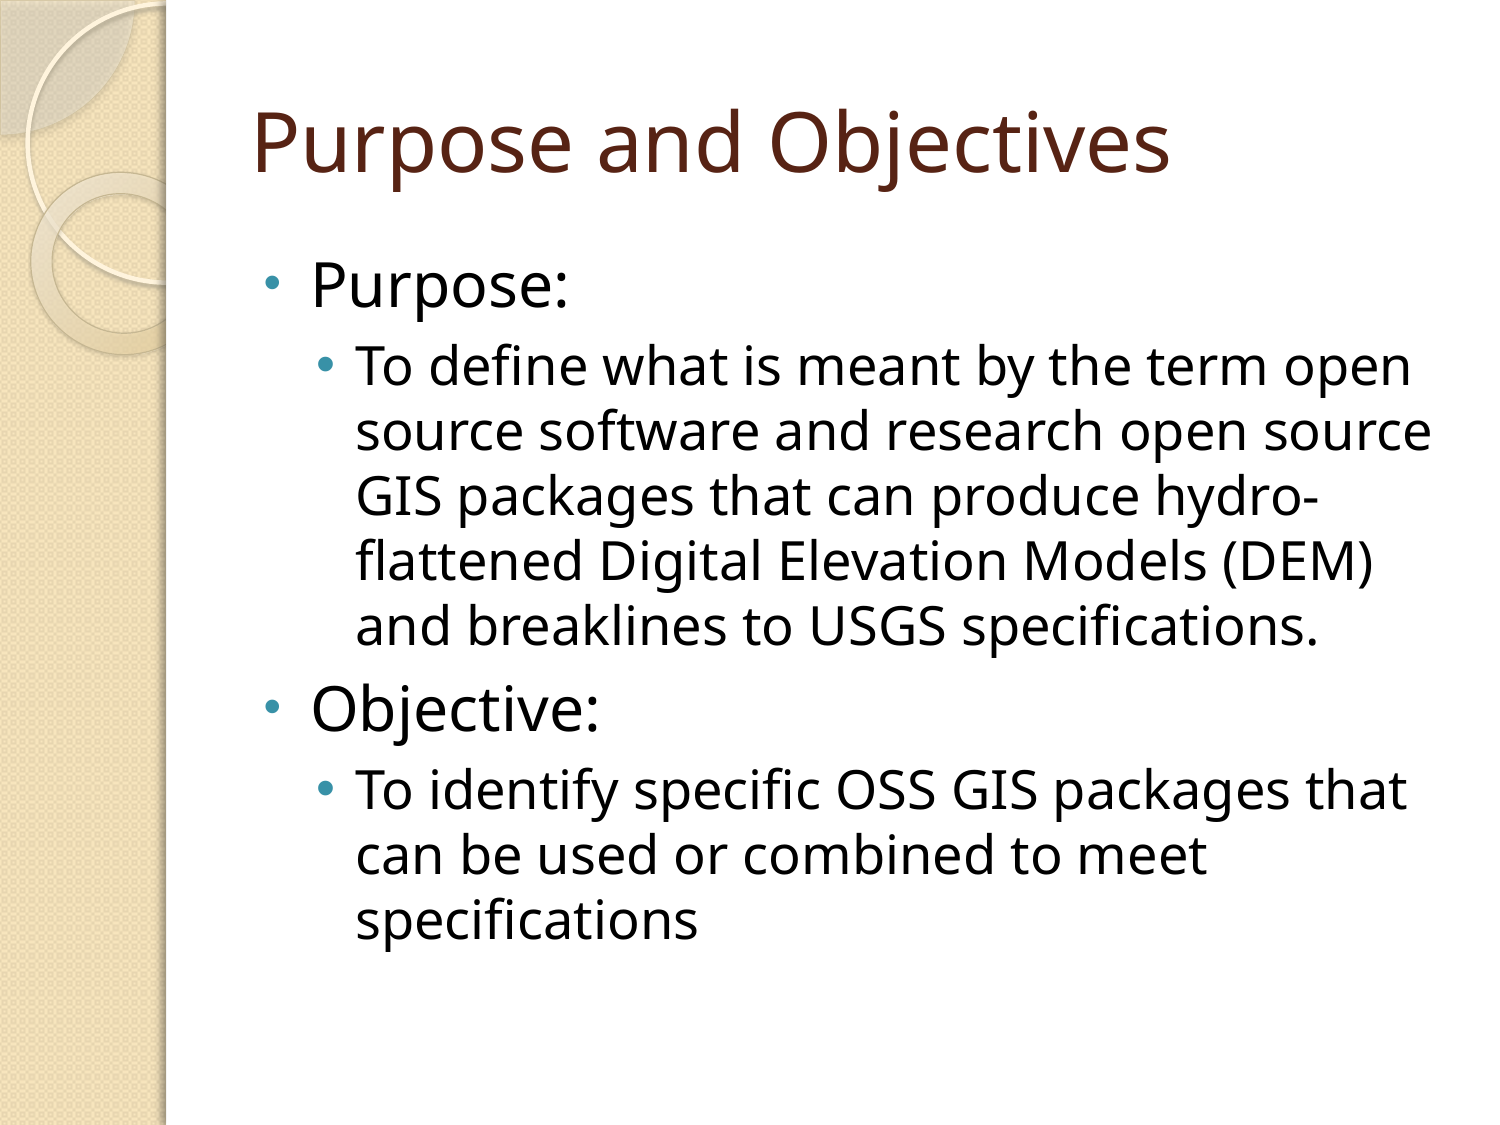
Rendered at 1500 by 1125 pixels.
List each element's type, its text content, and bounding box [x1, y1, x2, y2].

list Purpose: To define what is meant by the term open source software and research open source GIS packages that can produce hydro-flattened Digital Elevation Models (DEM) and breaklines to USGS specifications. Objective: To identify specific OSS GIS packages that can be used or combined to meet specifications [235, 237, 1466, 1025]
title Purpose and Objectives [235, 45, 1466, 233]
